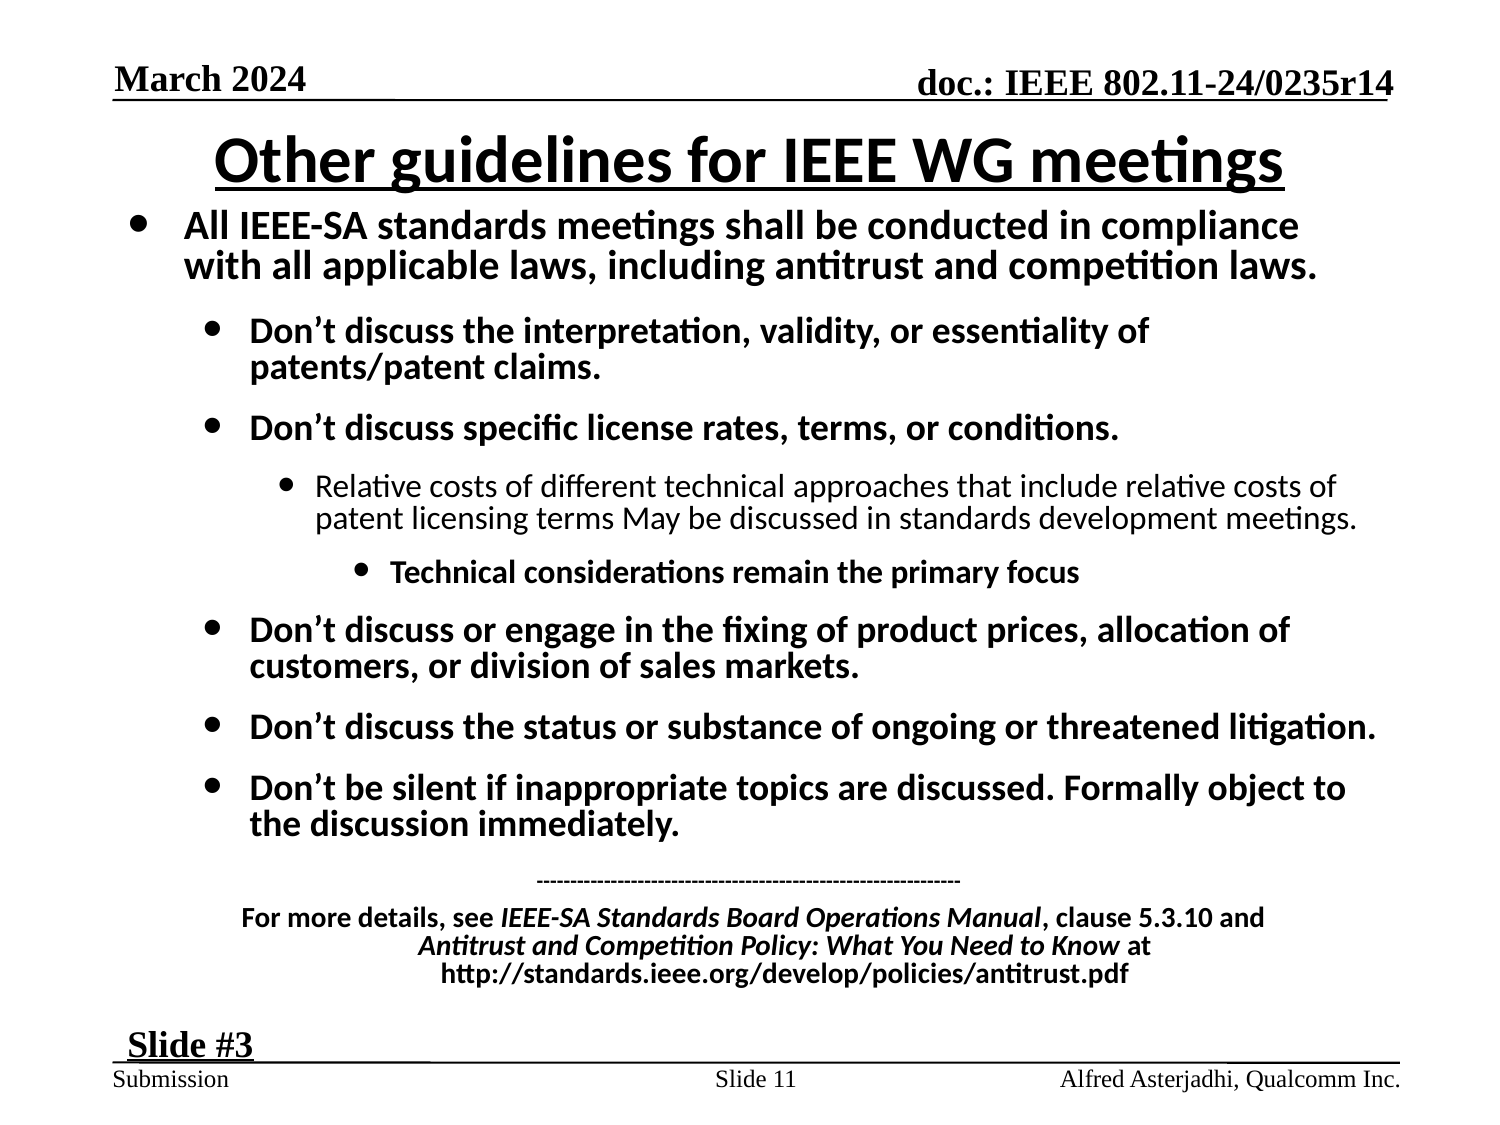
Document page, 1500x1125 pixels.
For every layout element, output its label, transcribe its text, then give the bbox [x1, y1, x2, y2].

text_box Slide #3 [112, 1012, 269, 1073]
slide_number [114, 54, 493, 100]
title Other guidelines for IEEE WG meetings [112, 112, 1388, 199]
slide_number Slide 11 [712, 1061, 800, 1123]
list All IEEE-SA standards meetings shall be conducted in compliance with all applicable laws, including antitrust and competition laws. Don’t discuss the interpretation, validity, or essentiality of patents/patent claims. Don’t discuss specific license rates, terms, or conditions. Relative costs of different technical approaches that include relative costs of patent licensing terms May be discussed in standards development meetings. Technical considerations remain the primary focus Don’t discuss or engage in the fixing of product prices, allocation of customers, or division of sales markets. Don’t discuss the status or substance of ongoing or threatened litigation. Don’t be silent if inappropriate topics are discussed. Formally object to the discussion immediately. --------------------------------------------------------------- For more details, see IEEE-SA Standards Board Operations Manual, clause 5.3.10 and Antitrust and Competition Policy: What You Need to Know at http://standards.ieee.org/develop/policies/antitrust.pdf [112, 199, 1402, 1063]
footer Alfred Asterjadhi, Qualcomm Inc. [878, 1061, 1402, 1093]
